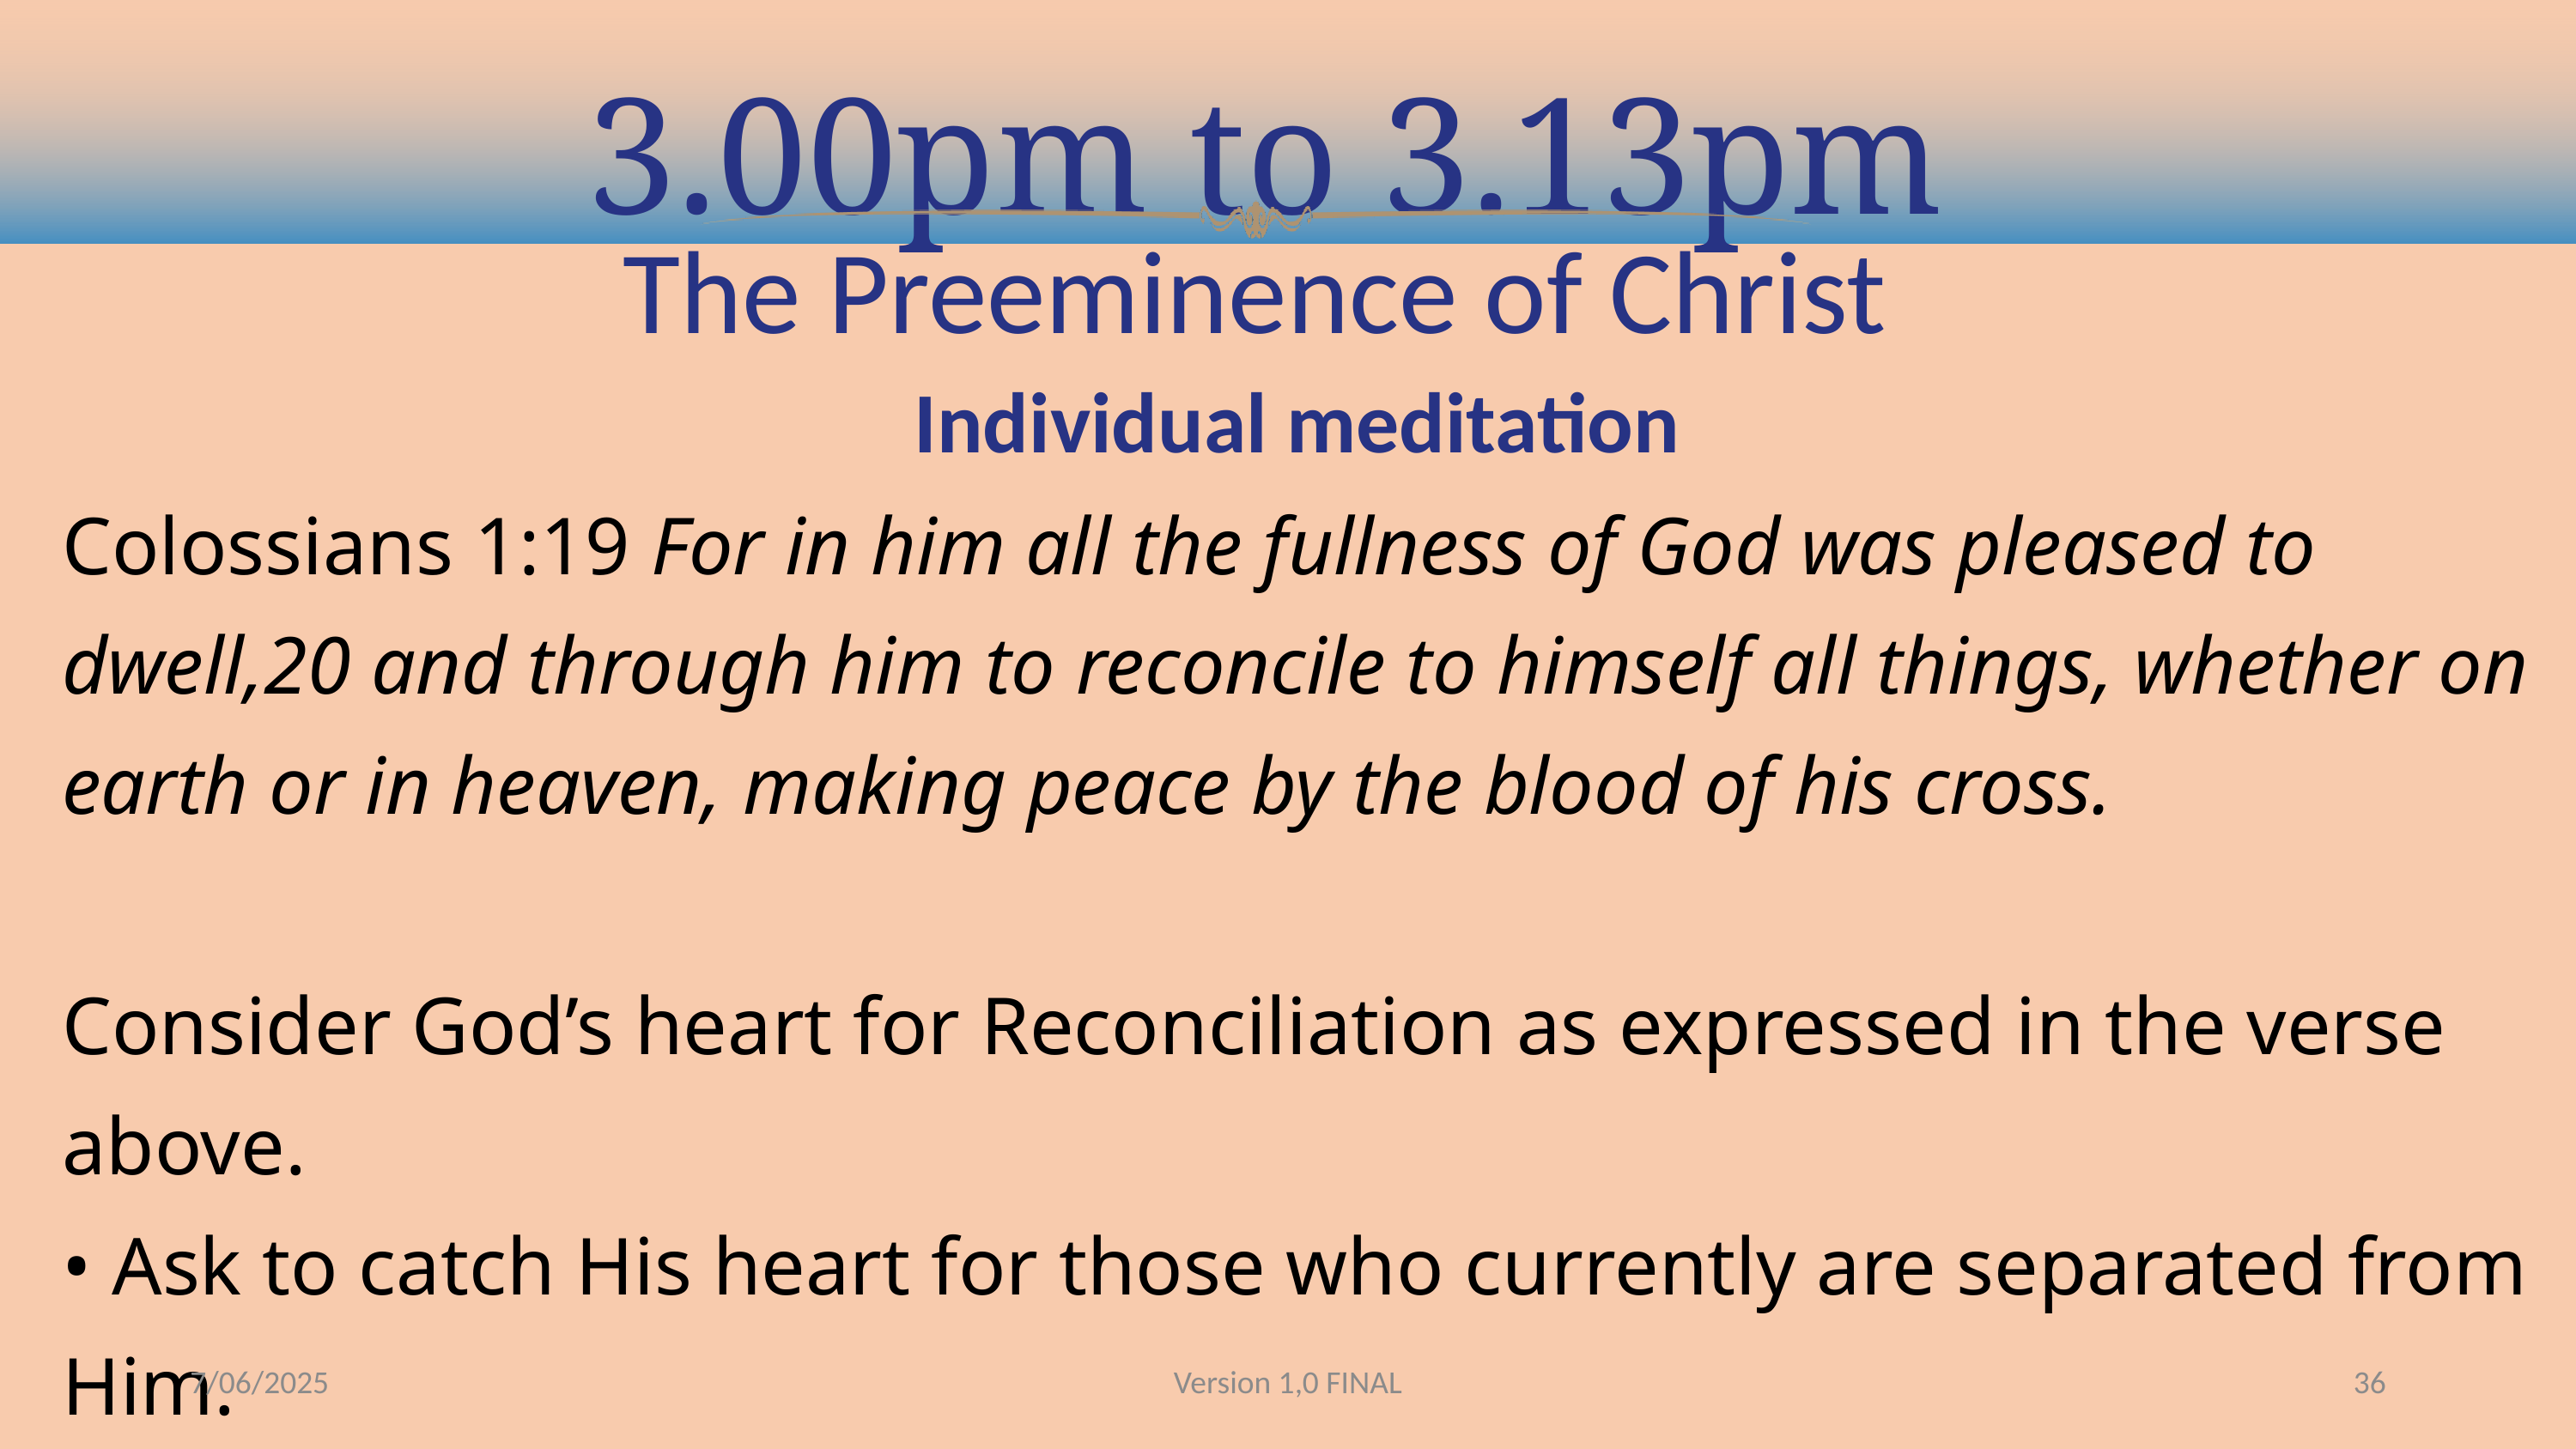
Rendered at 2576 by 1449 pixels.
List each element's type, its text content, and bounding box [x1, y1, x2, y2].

text_box [0, 0, 2576, 244]
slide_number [177, 1343, 757, 1420]
text_box [700, 198, 1812, 221]
text_box The Preeminence of Christ [278, 221, 2233, 357]
slide_number 36 [1819, 1343, 2399, 1420]
text_box Individual meditation Colossians 1:19 For in him all the fullness of God was pleased to dwell,20 and through him to reconcile to himself all things, whether on earth or in heaven, making peace by the blood of his cross. Consider God’s heart for Reconciliation as expressed in the verse above. • Ask to catch His heart for those who currently are separated from Him. • Ask this question: Lord what is my part to play in sharing the Good News of the cross? [62, 349, 2533, 1449]
footer Version 1,0 FINAL [853, 1343, 1723, 1420]
text_box 3.00pm to 3.13pm [14, 42, 2558, 247]
